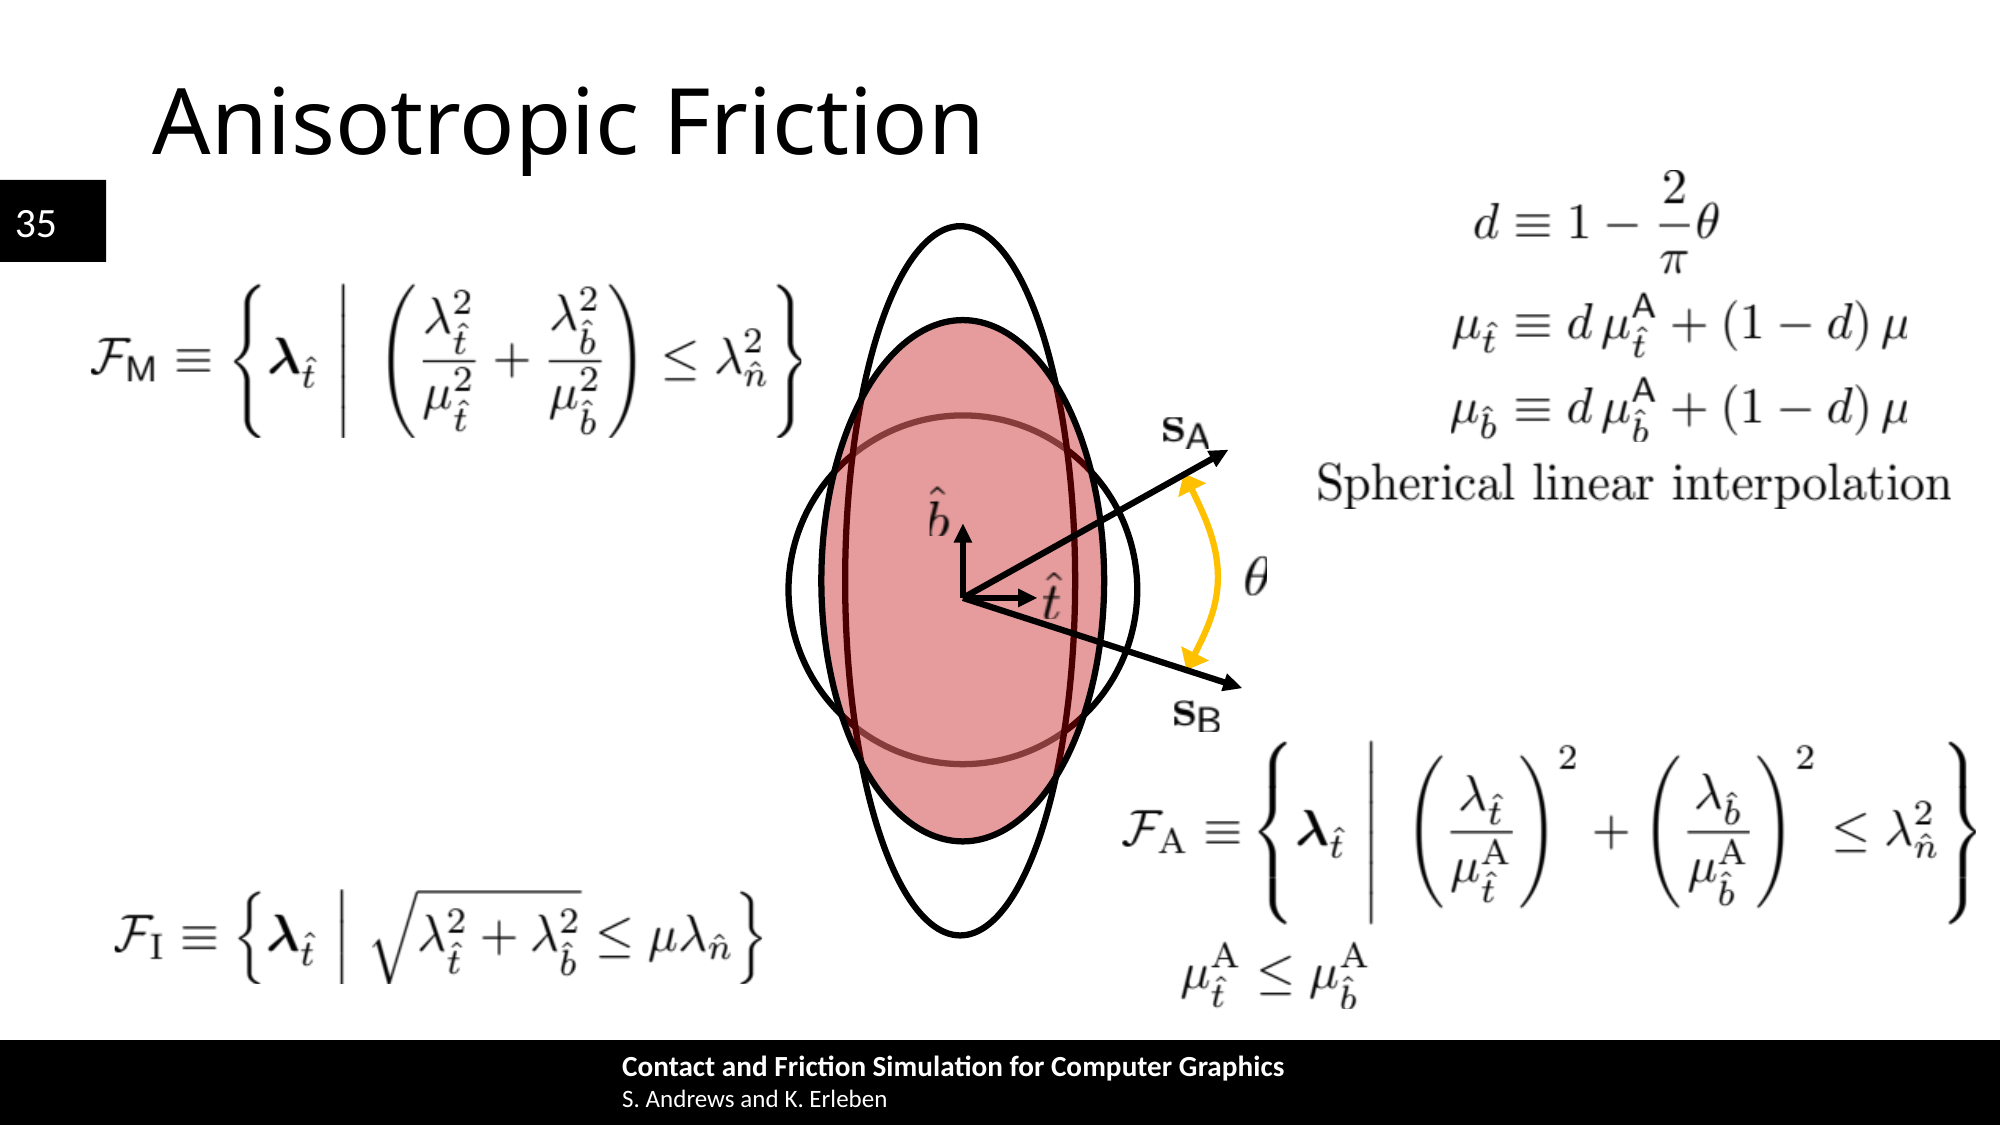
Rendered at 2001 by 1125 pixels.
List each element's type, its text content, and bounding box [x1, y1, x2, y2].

text_box [820, 319, 1093, 843]
text_box [860, 225, 1057, 397]
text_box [962, 449, 1229, 598]
picture [1162, 417, 1209, 449]
text_box [787, 473, 840, 715]
text_box [1086, 689, 1108, 715]
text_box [929, 484, 962, 619]
picture [114, 889, 763, 984]
title Anisotropic Friction [137, 59, 1863, 190]
picture [1173, 700, 1220, 732]
picture [1244, 555, 1267, 596]
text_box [962, 597, 1242, 689]
picture [1121, 739, 1976, 1009]
picture [90, 283, 802, 438]
picture [1450, 170, 1908, 442]
text_box [860, 764, 1057, 937]
picture [1317, 461, 1951, 509]
